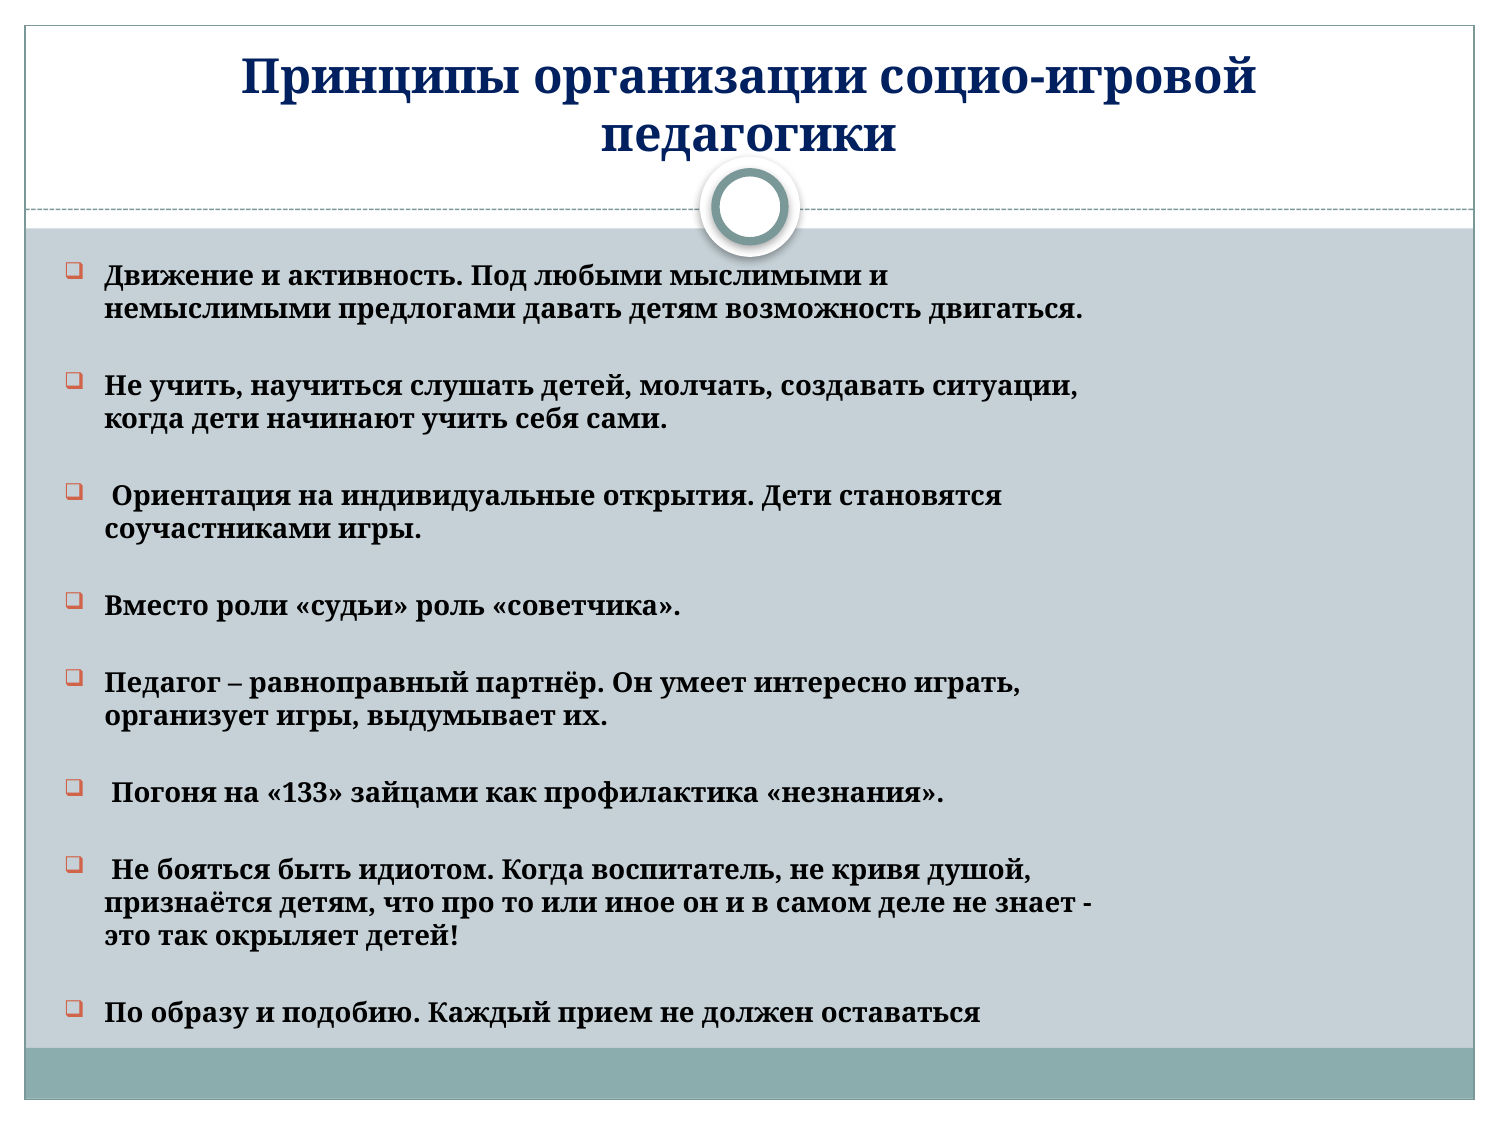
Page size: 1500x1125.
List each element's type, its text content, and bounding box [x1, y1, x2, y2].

title Принципы организации социо-игровой педагогики [49, 37, 1450, 220]
list Движение и активность. Под любыми мыслимыми и немыслимыми предлогами давать детям возможность двигаться. Не учить, научиться слушать детей, молчать, создавать ситуации, когда дети начинают учить себя сами. Ориентация на индивидуальные открытия. Дети становятся соучастниками игры. Вместо роли «судьи» роль «советчика». Педагог – равноправный партнёр. Он умеет интересно играть, организует игры, выдумывает их. Погоня на «133» зайцами как профилактика «незнания». Не бояться быть идиотом. Когда воспитатель, не кривя душой, признаётся детям, что про то или иное он и в самом деле не знает - это так окрыляет детей! По образу и подобию. Каждый прием не должен оставаться [49, 250, 1445, 1071]
